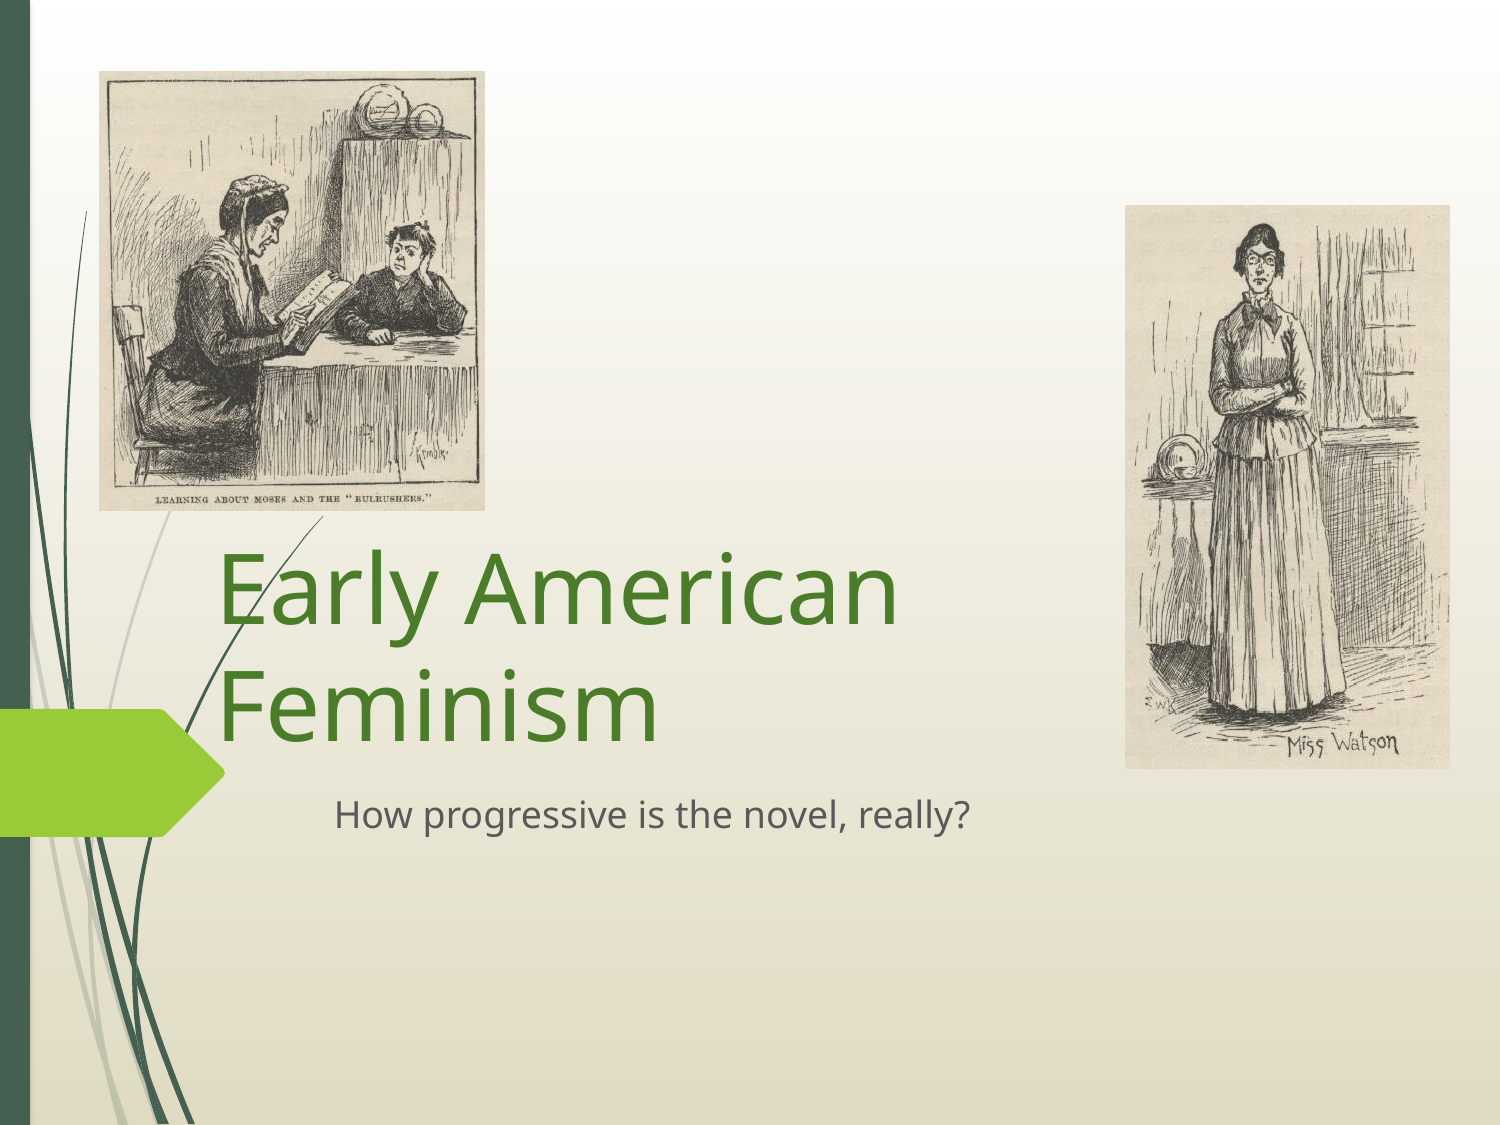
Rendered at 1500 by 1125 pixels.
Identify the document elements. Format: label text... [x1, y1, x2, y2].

subtitle How progressive is the novel, really? [318, 783, 1402, 969]
picture [1124, 205, 1451, 769]
picture [99, 71, 485, 511]
title Early American Feminism [200, 518, 1119, 769]
